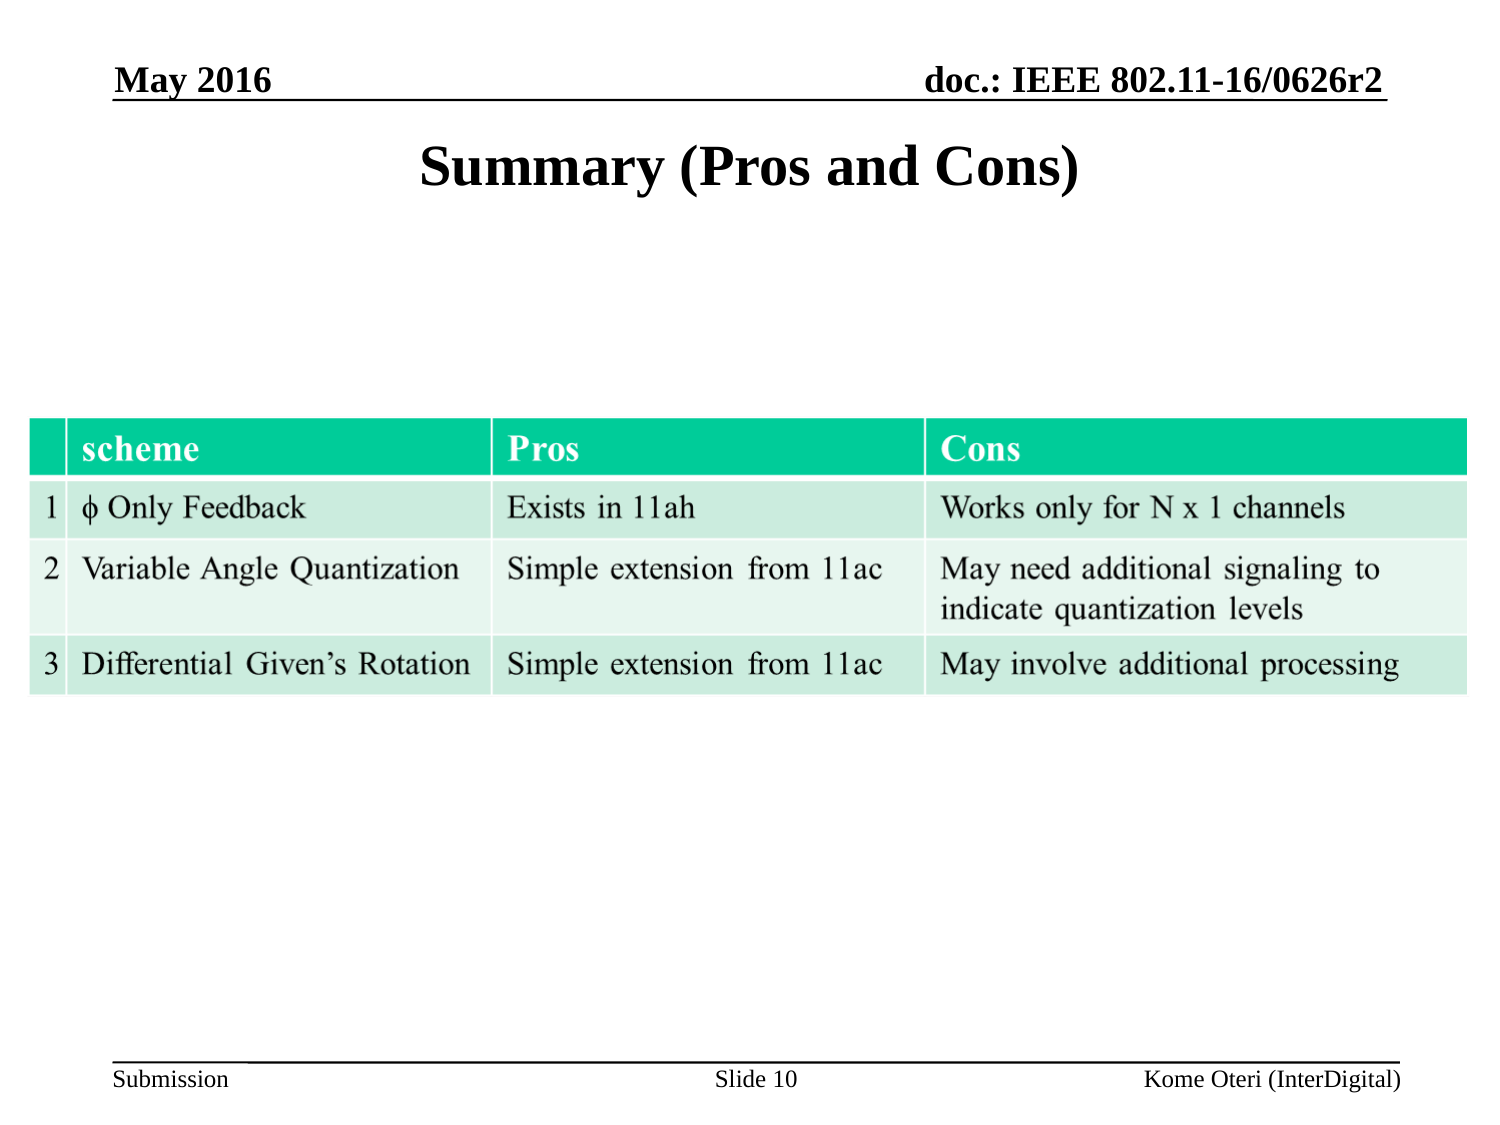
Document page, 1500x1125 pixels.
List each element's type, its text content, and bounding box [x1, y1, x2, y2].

title Summary (Pros and Cons) [112, 112, 1388, 213]
picture [27, 412, 1473, 703]
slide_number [114, 54, 274, 101]
footer Kome Oteri (InterDigital) [1139, 1061, 1402, 1093]
slide_number Slide 10 [712, 1061, 800, 1093]
